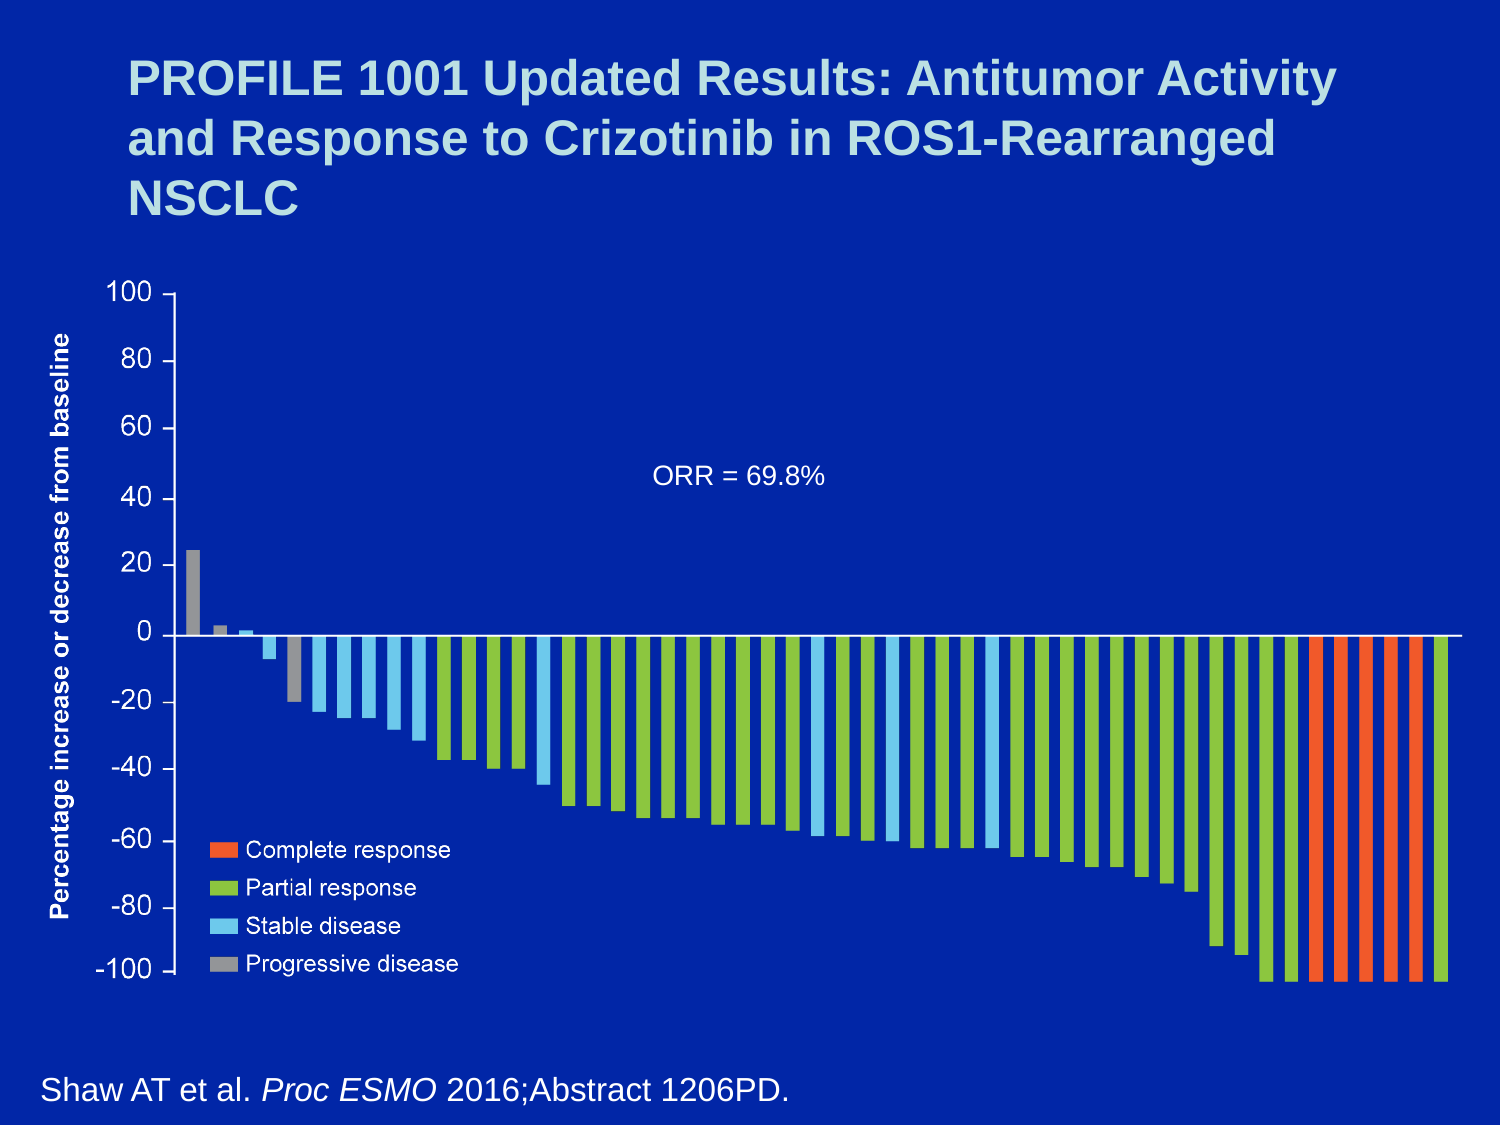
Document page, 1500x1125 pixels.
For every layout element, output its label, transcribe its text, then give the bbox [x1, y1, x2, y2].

picture [0, 0, 1500, 1125]
text_box Shaw AT et al. Proc ESMO 2016;Abstract 1206PD. [17, 1074, 1144, 1120]
title PROFILE 1001 Updated Results: Antitumor Activity and Response to Crizotinib in ROS1-Rearranged NSCLC [112, 42, 1388, 230]
